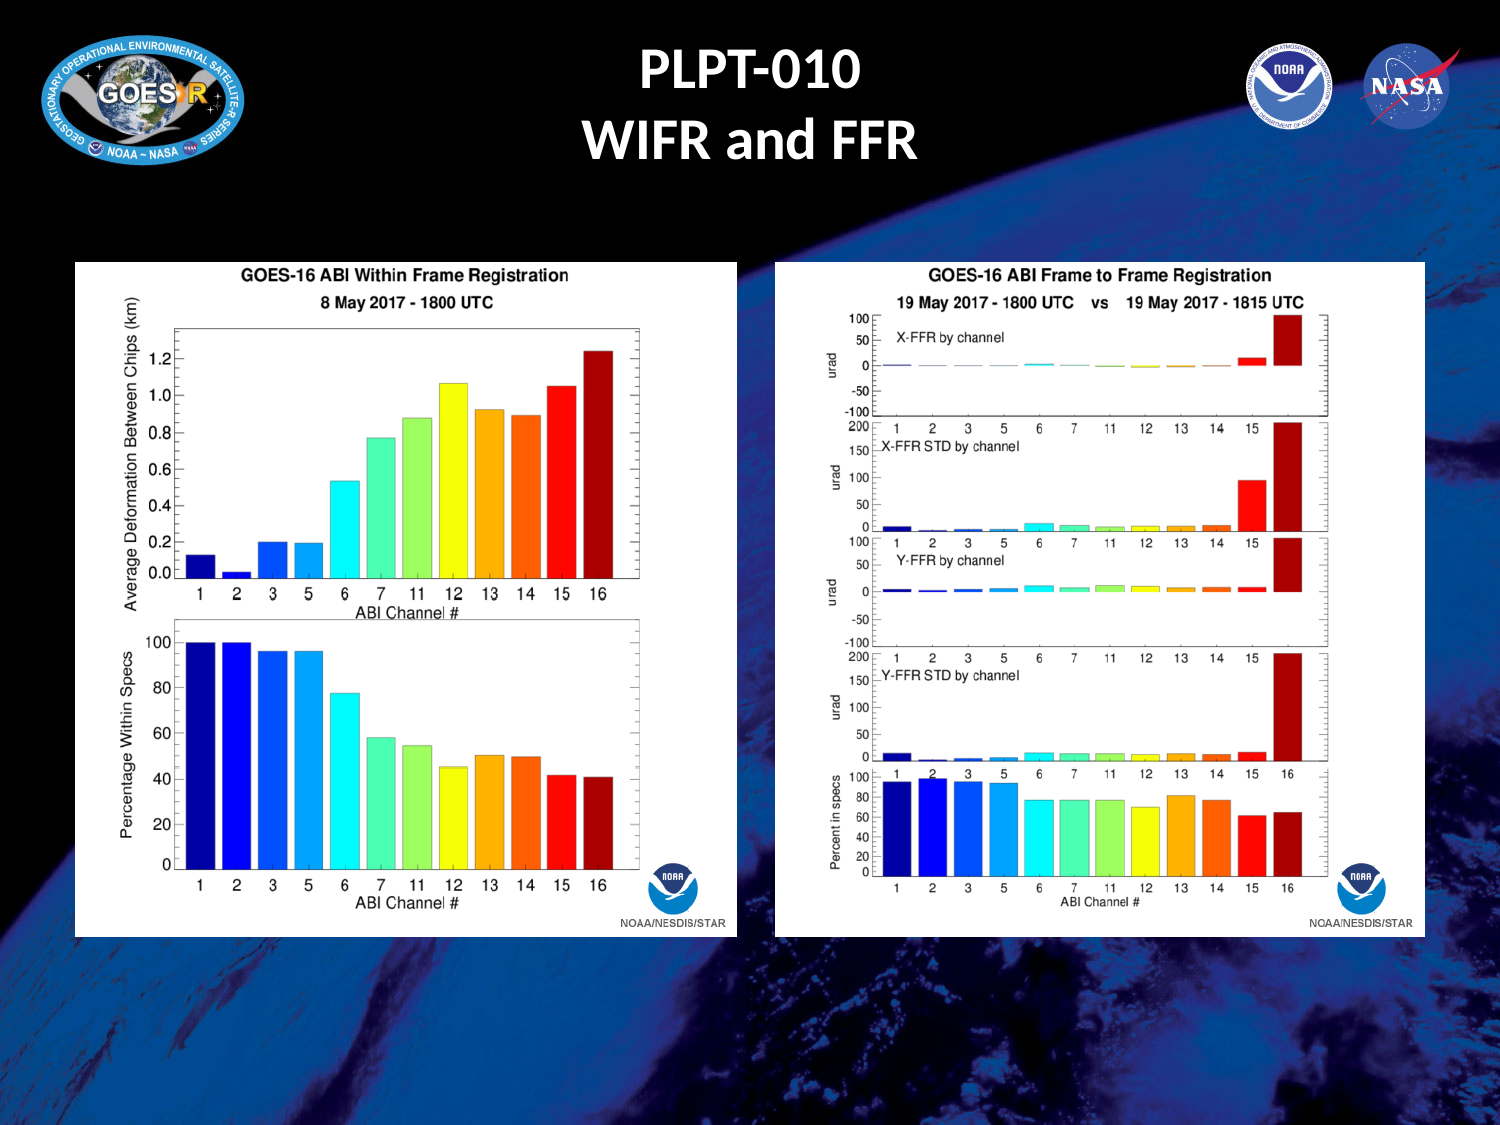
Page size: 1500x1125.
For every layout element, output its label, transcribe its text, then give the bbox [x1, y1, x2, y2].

picture [0, 0, 1500, 1125]
title PLPT-010 WIFR and FFR [225, 21, 1277, 180]
